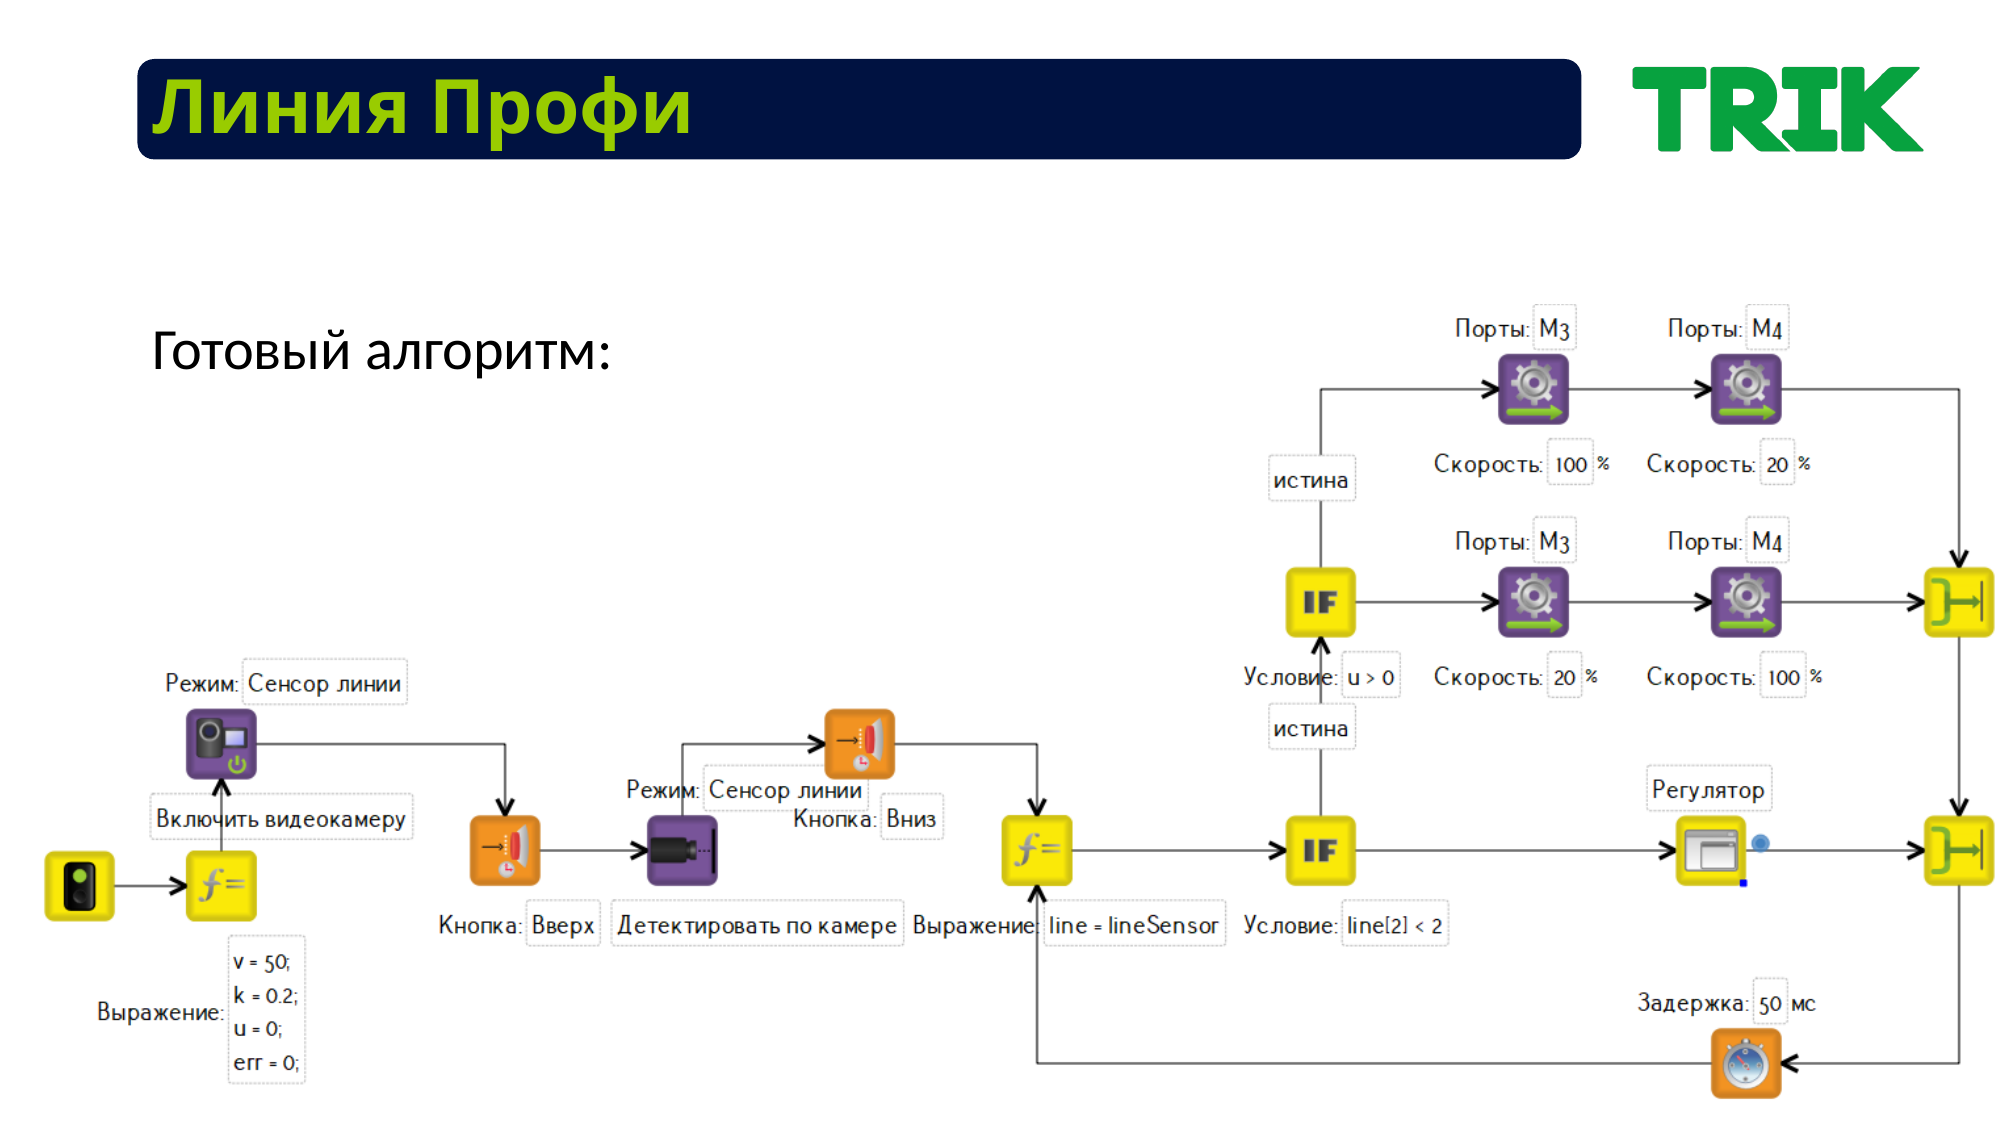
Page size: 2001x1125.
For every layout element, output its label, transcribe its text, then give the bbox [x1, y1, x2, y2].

picture [39, 303, 2000, 1103]
title Линия Профи [137, 61, 1582, 163]
picture [1631, 64, 1924, 154]
